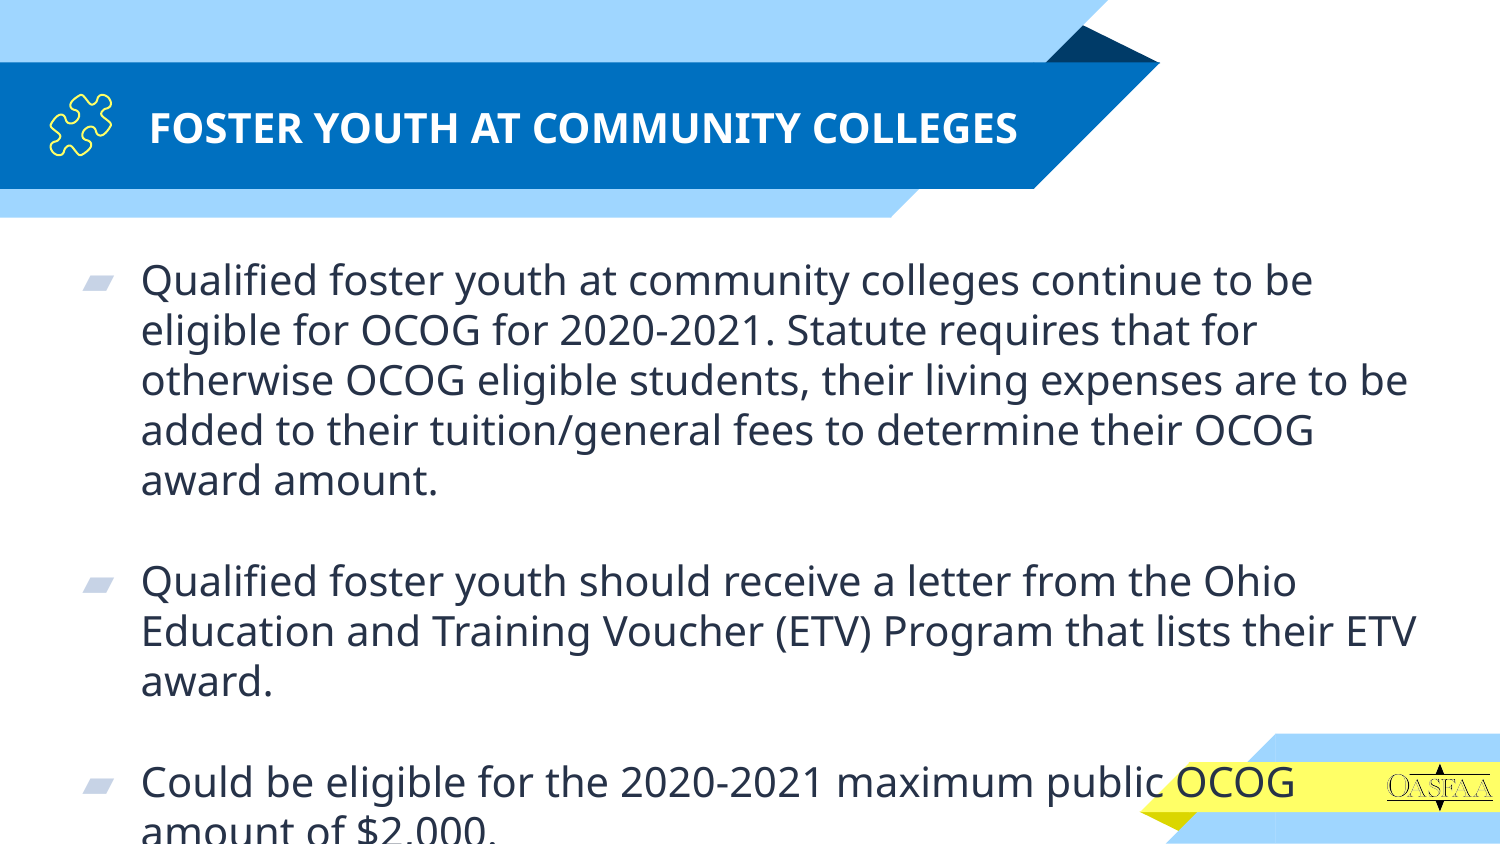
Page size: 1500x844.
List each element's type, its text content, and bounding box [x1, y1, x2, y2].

list Qualified foster youth at community colleges continue to be eligible for OCOG for 2020-2021. Statute requires that for otherwise OCOG eligible students, their living expenses are to be added to their tuition/general fees to determine their OCOG award amount. Qualified foster youth should receive a letter from the Ohio Education and Training Voucher (ETV) Program that lists their ETV award. Could be eligible for the 2020-2021 maximum public OCOG amount of $2,000. [50, 238, 1441, 812]
title FOSTER YOUTH AT COMMUNITY COLLEGES [133, 64, 1058, 190]
picture [1441, 763, 1493, 812]
